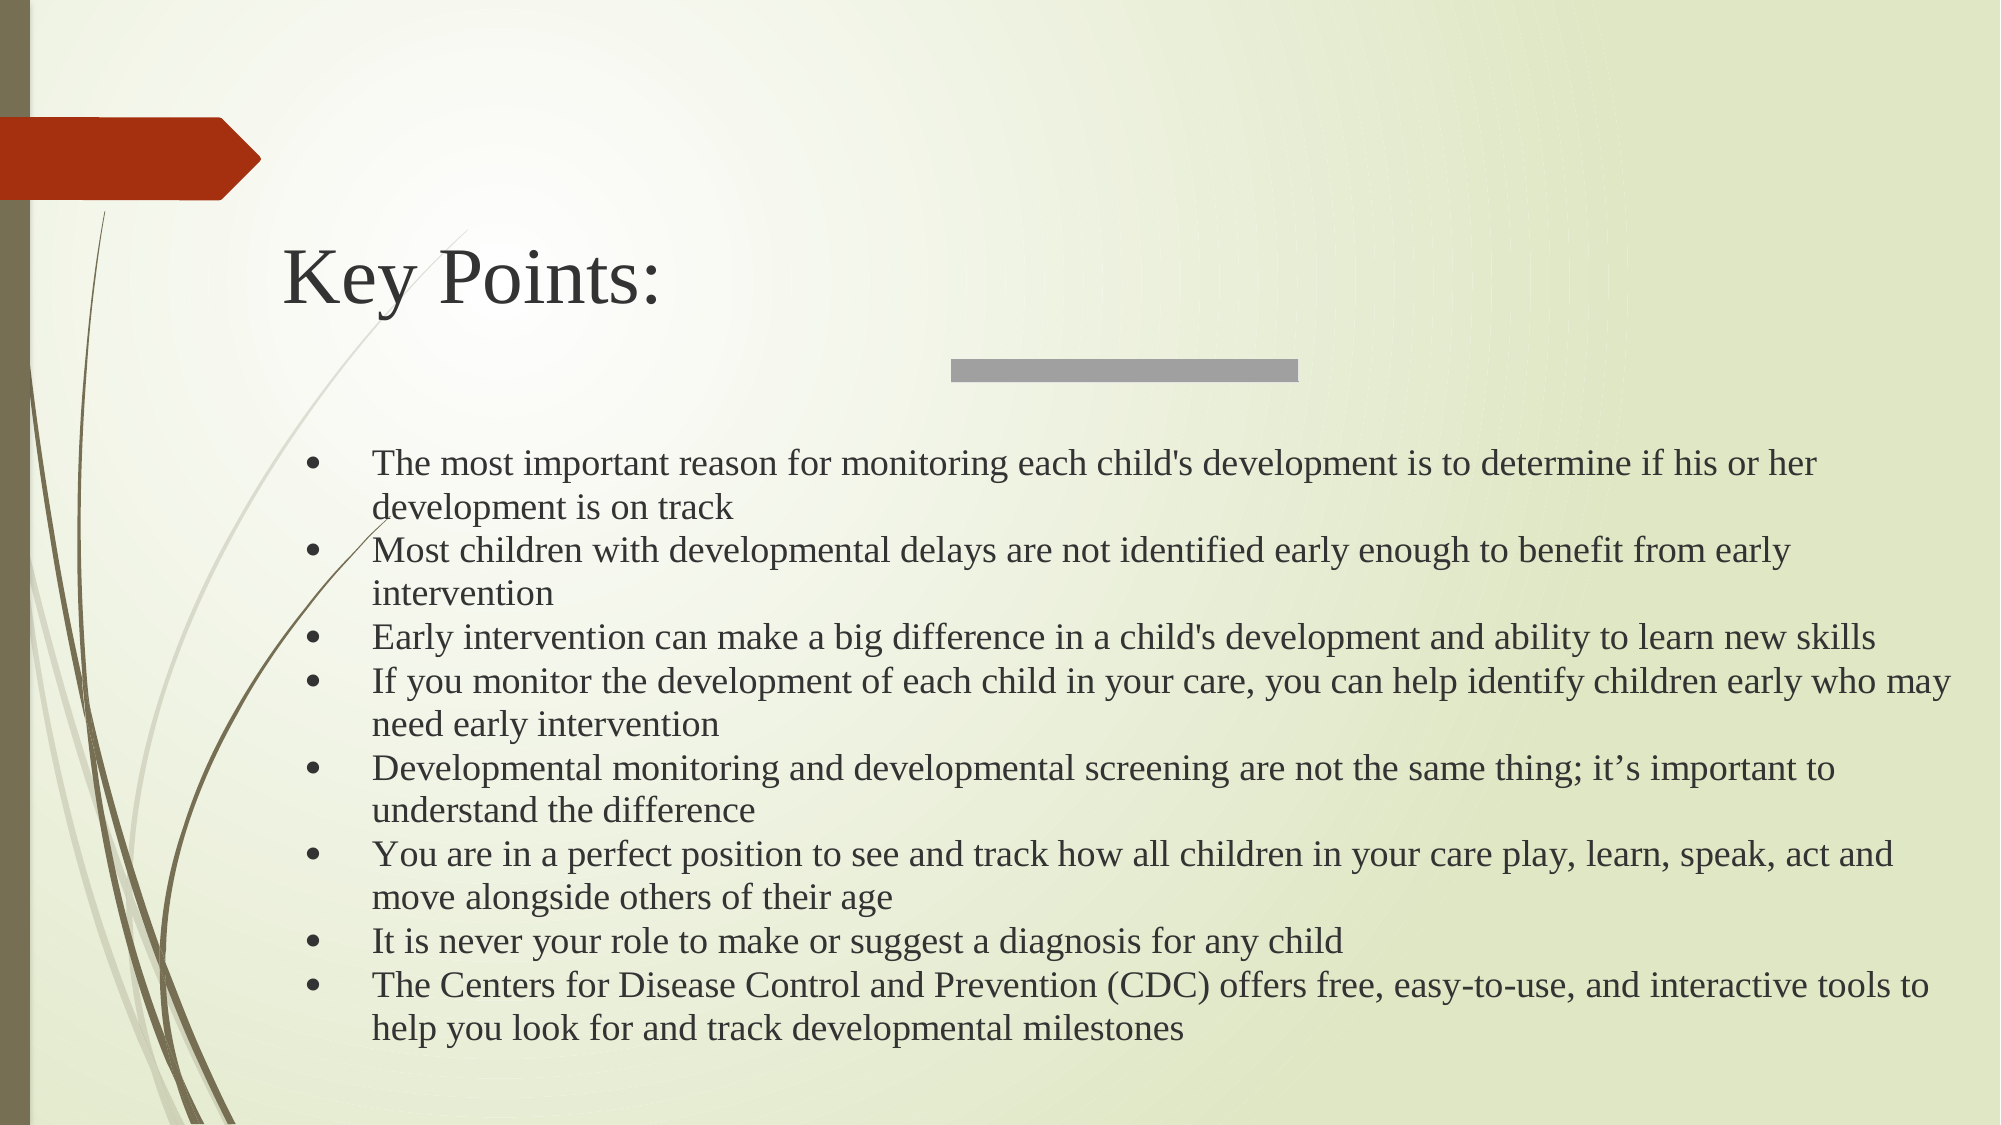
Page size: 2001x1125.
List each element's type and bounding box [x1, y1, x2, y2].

list [282, 176, 1970, 1099]
